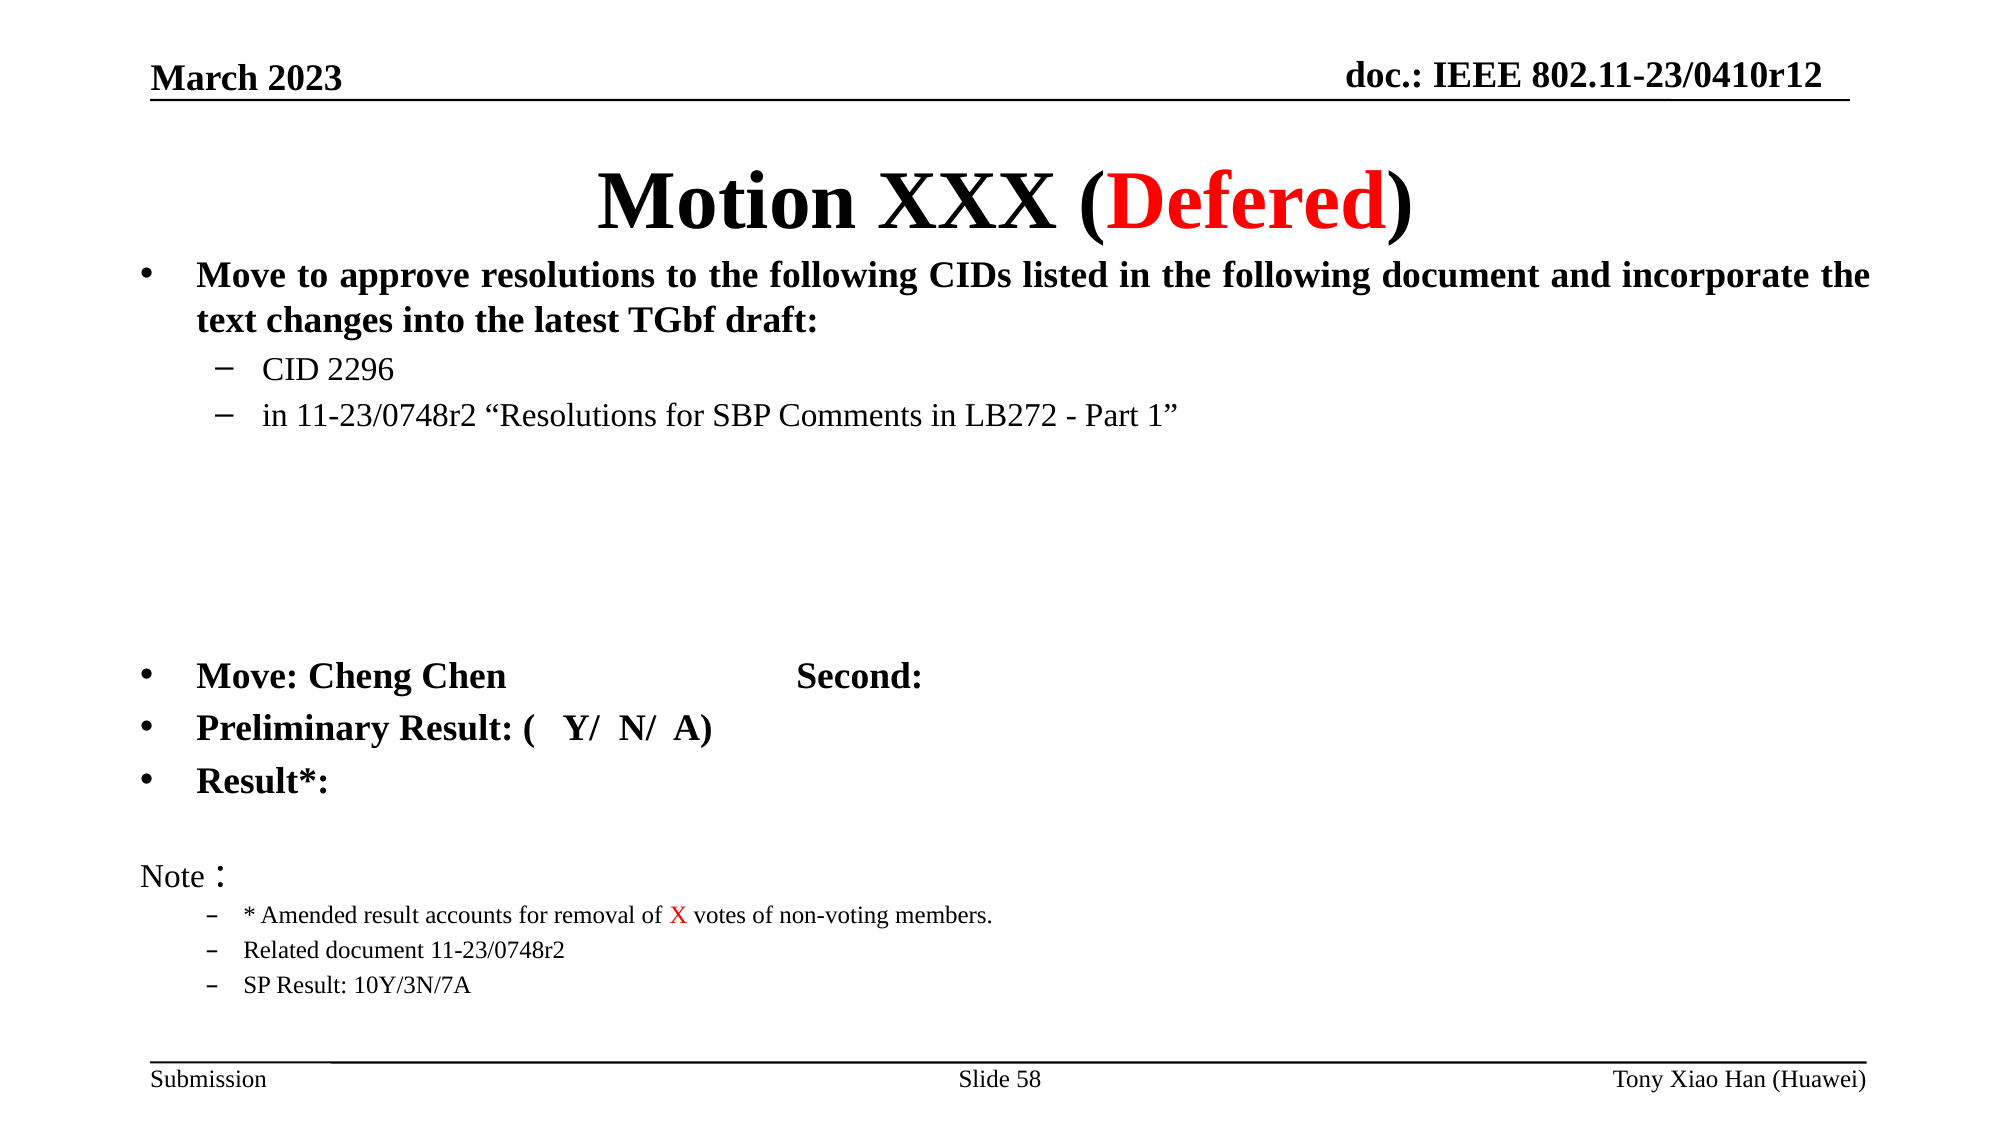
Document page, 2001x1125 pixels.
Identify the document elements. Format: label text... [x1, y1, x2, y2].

text_box Motion XXX (Defered) [368, 137, 1644, 212]
text_box Move to approve resolutions to the following CIDs listed in the following document and incorporate the text changes into the latest TGbf draft: CID 2296 in 11-23/0748r2 “Resolutions for SBP Comments in LB272 - Part 1” Move: Cheng Chen Second: Preliminary Result: ( Y/ N/ A) Result*: Note： * Amended result accounts for removal of X votes of non-voting members. Related document 11-23/0748r2 SP Result: 10Y/3N/7A [125, 212, 1888, 900]
